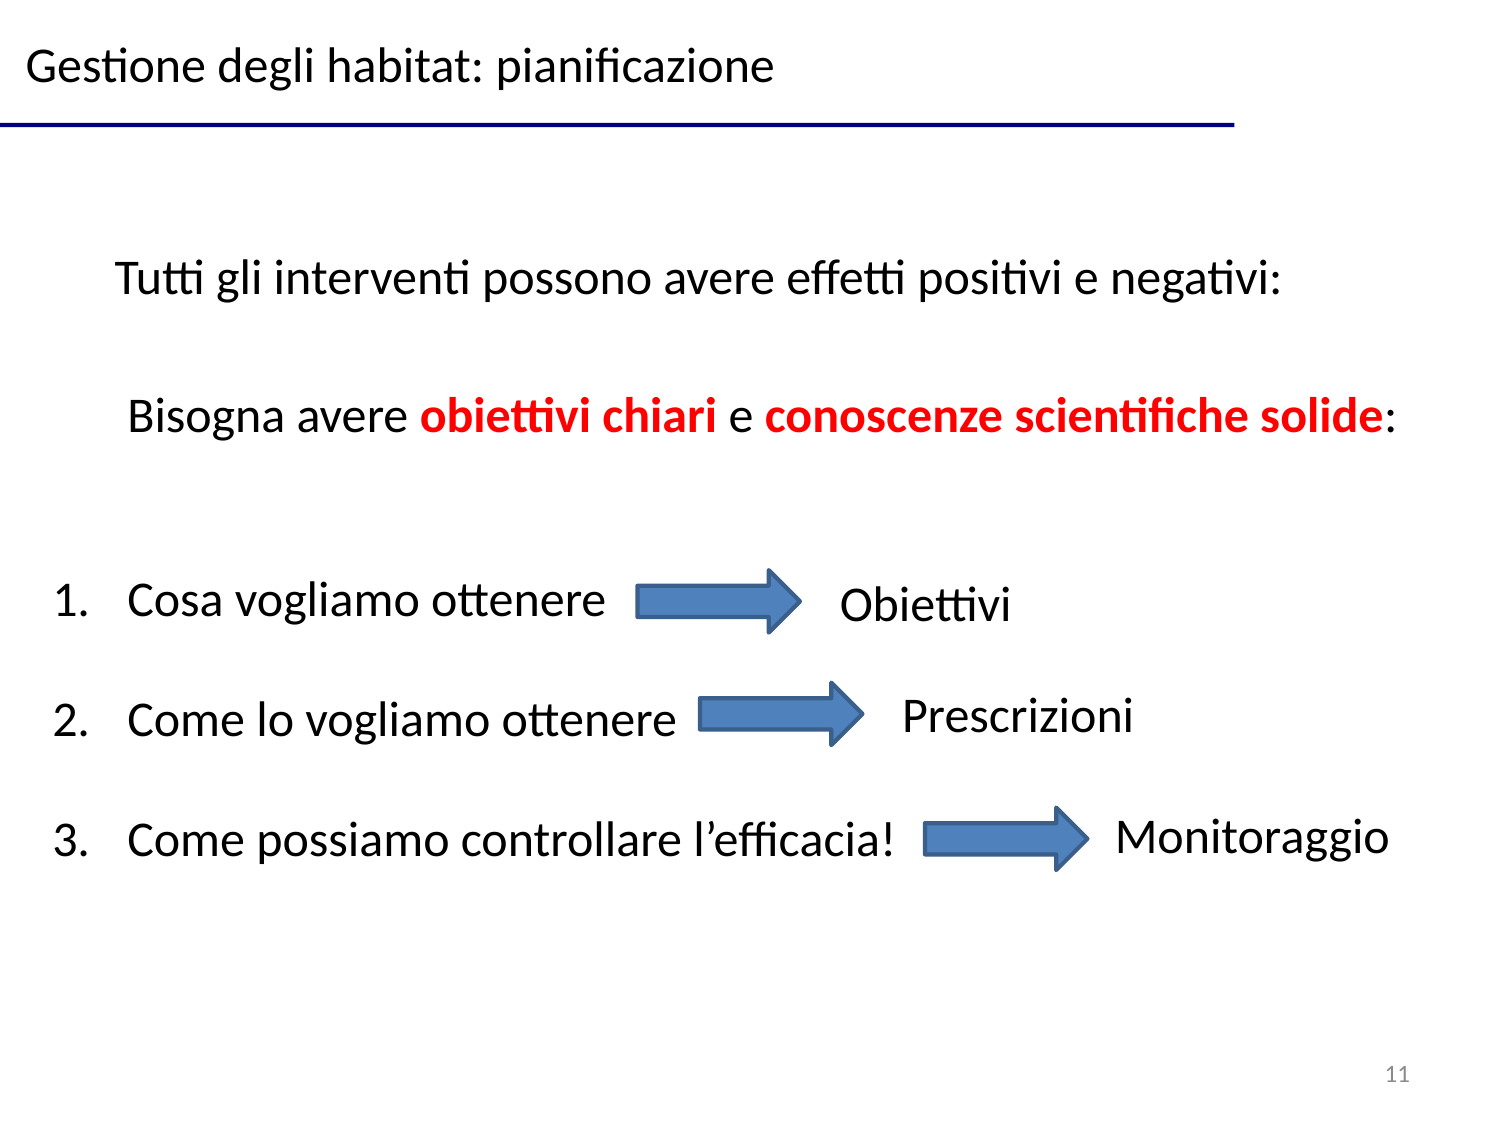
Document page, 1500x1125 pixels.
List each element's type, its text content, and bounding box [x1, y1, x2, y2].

text_box Cosa vogliamo ottenere Come lo vogliamo ottenere Come possiamo controllare l’efficacia! [37, 558, 1200, 934]
slide_number 11 [1074, 1042, 1425, 1103]
text_box [635, 568, 803, 635]
text_box [10, 0, 1011, 728]
text_box [922, 810, 1090, 872]
text_box Tutti gli interventi possono avere effetti positivi e negativi: [1011, 237, 1450, 373]
text_box Prescrizioni [887, 674, 1250, 810]
text_box Bisogna avere obiettivi chiari e conoscenze scientifiche solide: [112, 374, 1450, 510]
text_box [697, 696, 865, 748]
text_box Monitoraggio [1099, 796, 1463, 932]
text_box Obiettivi [824, 563, 1188, 699]
